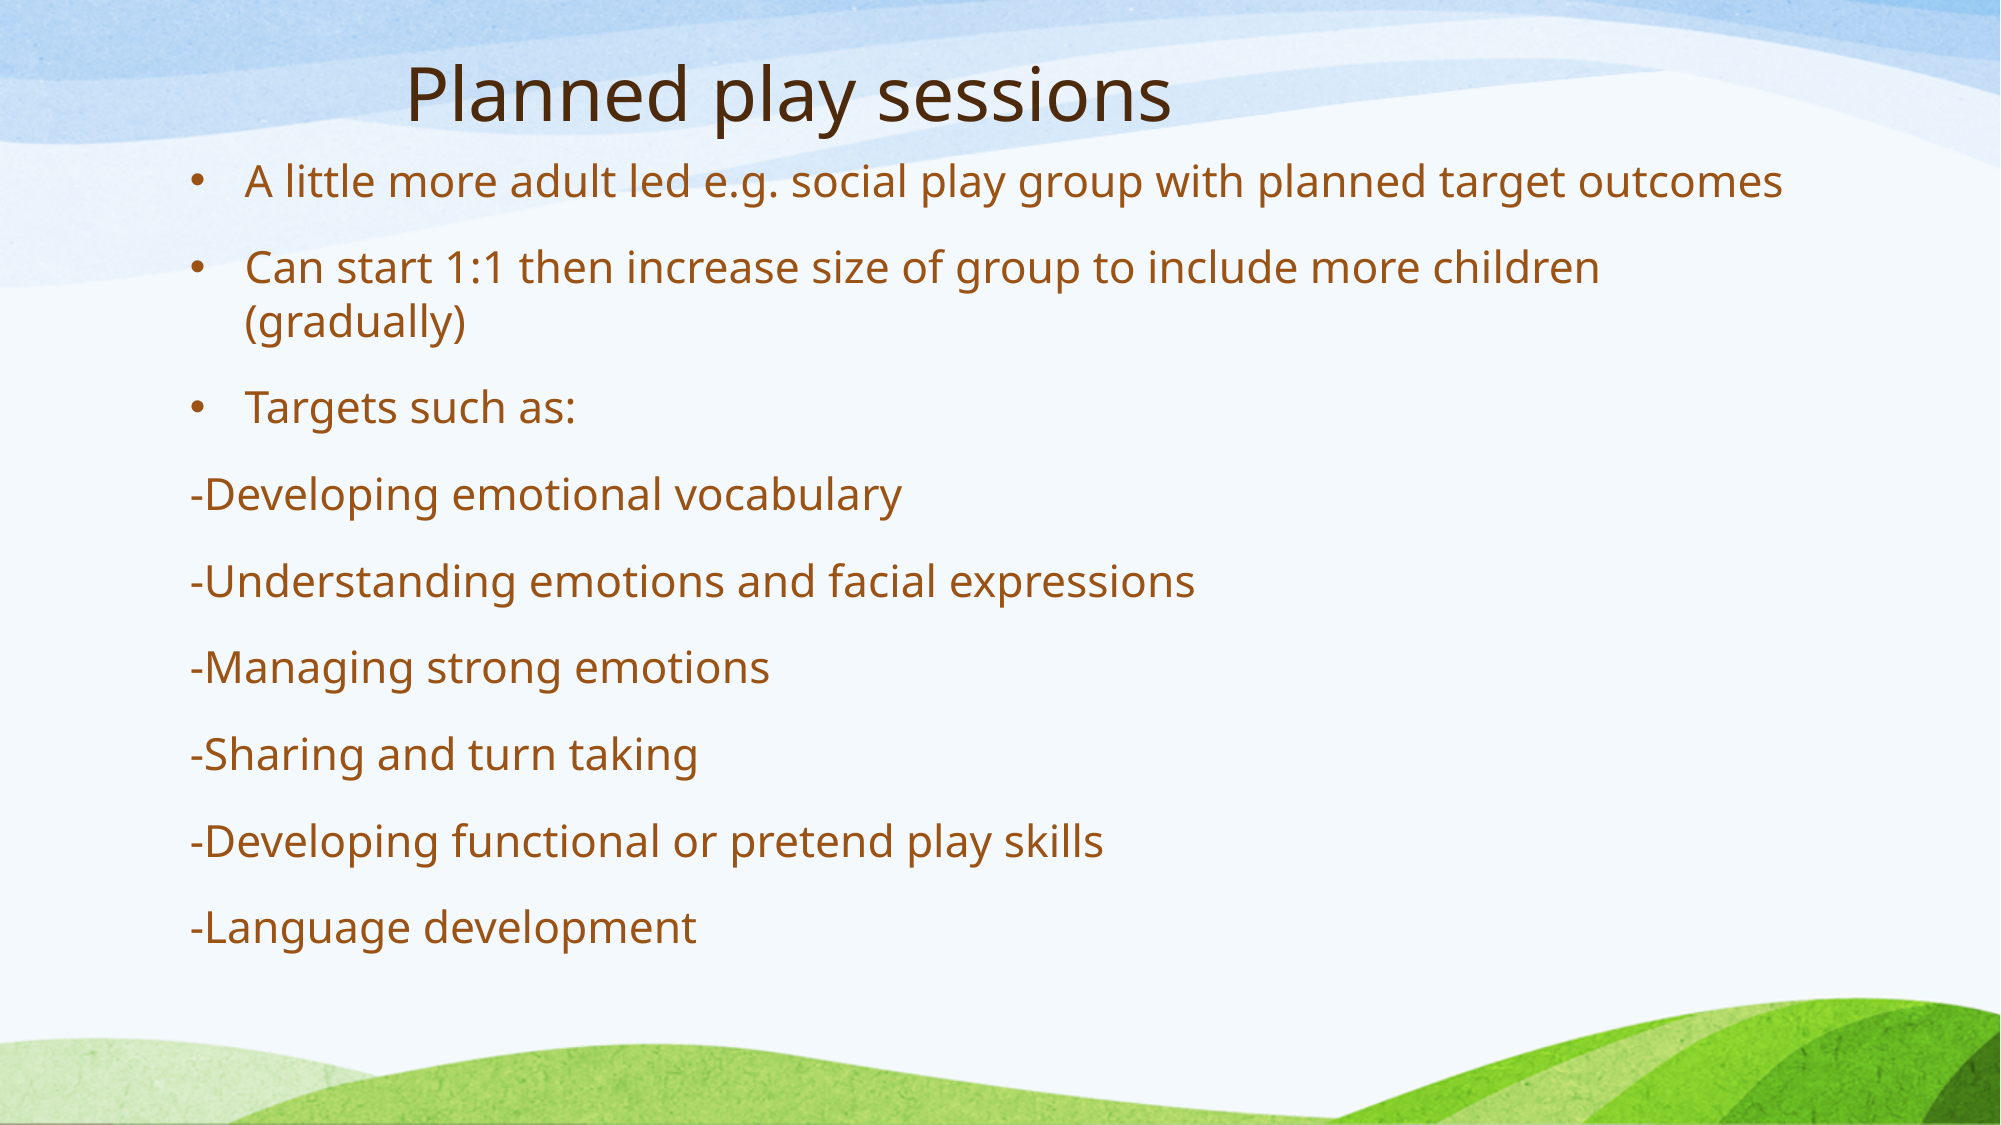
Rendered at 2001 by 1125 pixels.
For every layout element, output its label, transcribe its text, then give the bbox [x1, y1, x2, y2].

title Planned play sessions [174, 0, 1825, 145]
picture [0, 0, 2001, 1125]
list A little more adult led e.g. social play group with planned target outcomes Can start 1:1 then increase size of group to include more children (gradually) Targets such as: -Developing emotional vocabulary -Understanding emotions and facial expressions -Managing strong emotions -Sharing and turn taking -Developing functional or pretend play skills -Language development [174, 145, 1825, 1021]
